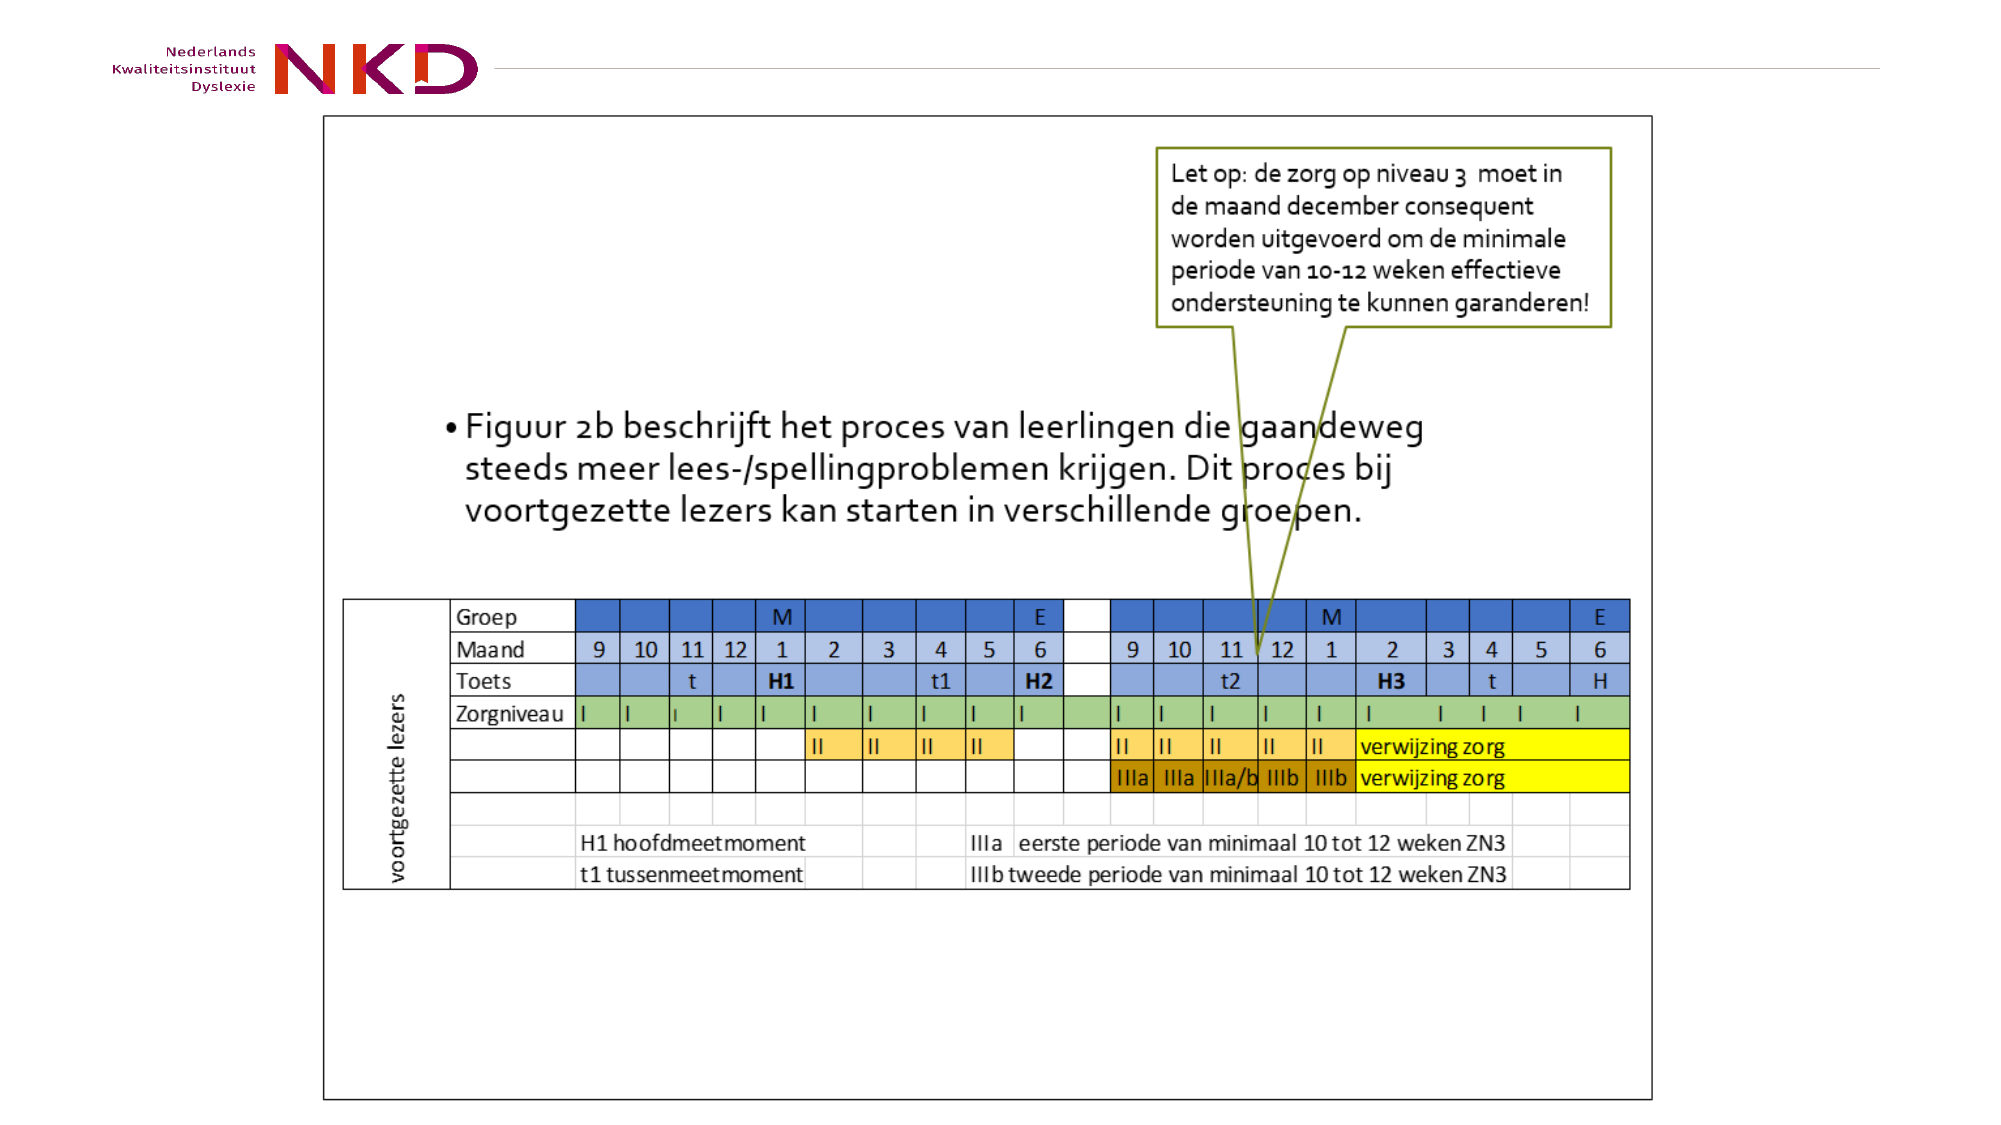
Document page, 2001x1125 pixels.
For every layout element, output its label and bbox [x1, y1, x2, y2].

picture [314, 101, 1665, 1116]
picture [113, 44, 1880, 94]
